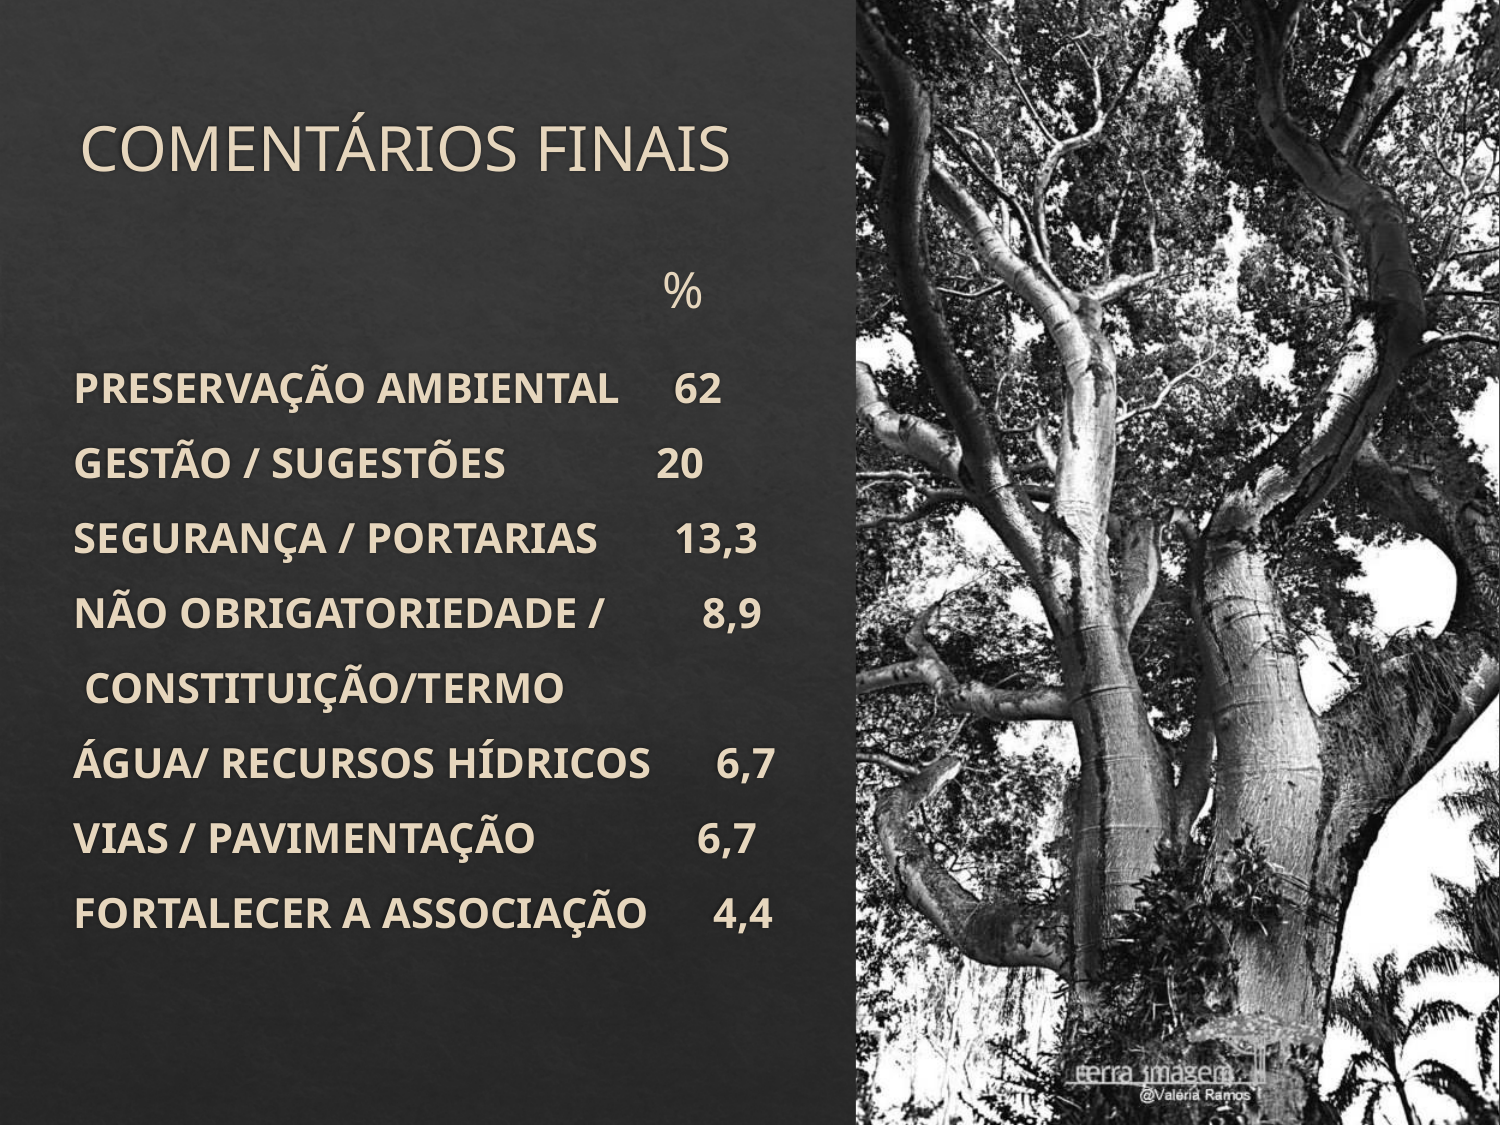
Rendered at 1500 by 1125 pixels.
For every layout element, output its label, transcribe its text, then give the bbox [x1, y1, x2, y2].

text_box COMENTÁRIOS FINAIS [64, 42, 847, 192]
picture [855, 0, 1500, 1125]
text_box PRESERVAÇÃO AMBIENTAL 62 GESTÃO / SUGESTÕES 20 SEGURANÇA / PORTARIAS 13,3 NÃO OBRIGATORIEDADE / 8,9 CONSTITUIÇÃO/TERMO ÁGUA/ RECURSOS HÍDRICOS 6,7 VIAS / PAVIMENTAÇÃO 6,7 FORTALECER A ASSOCIAÇÃO 4,4 [58, 277, 847, 1050]
text_box % [647, 251, 847, 327]
